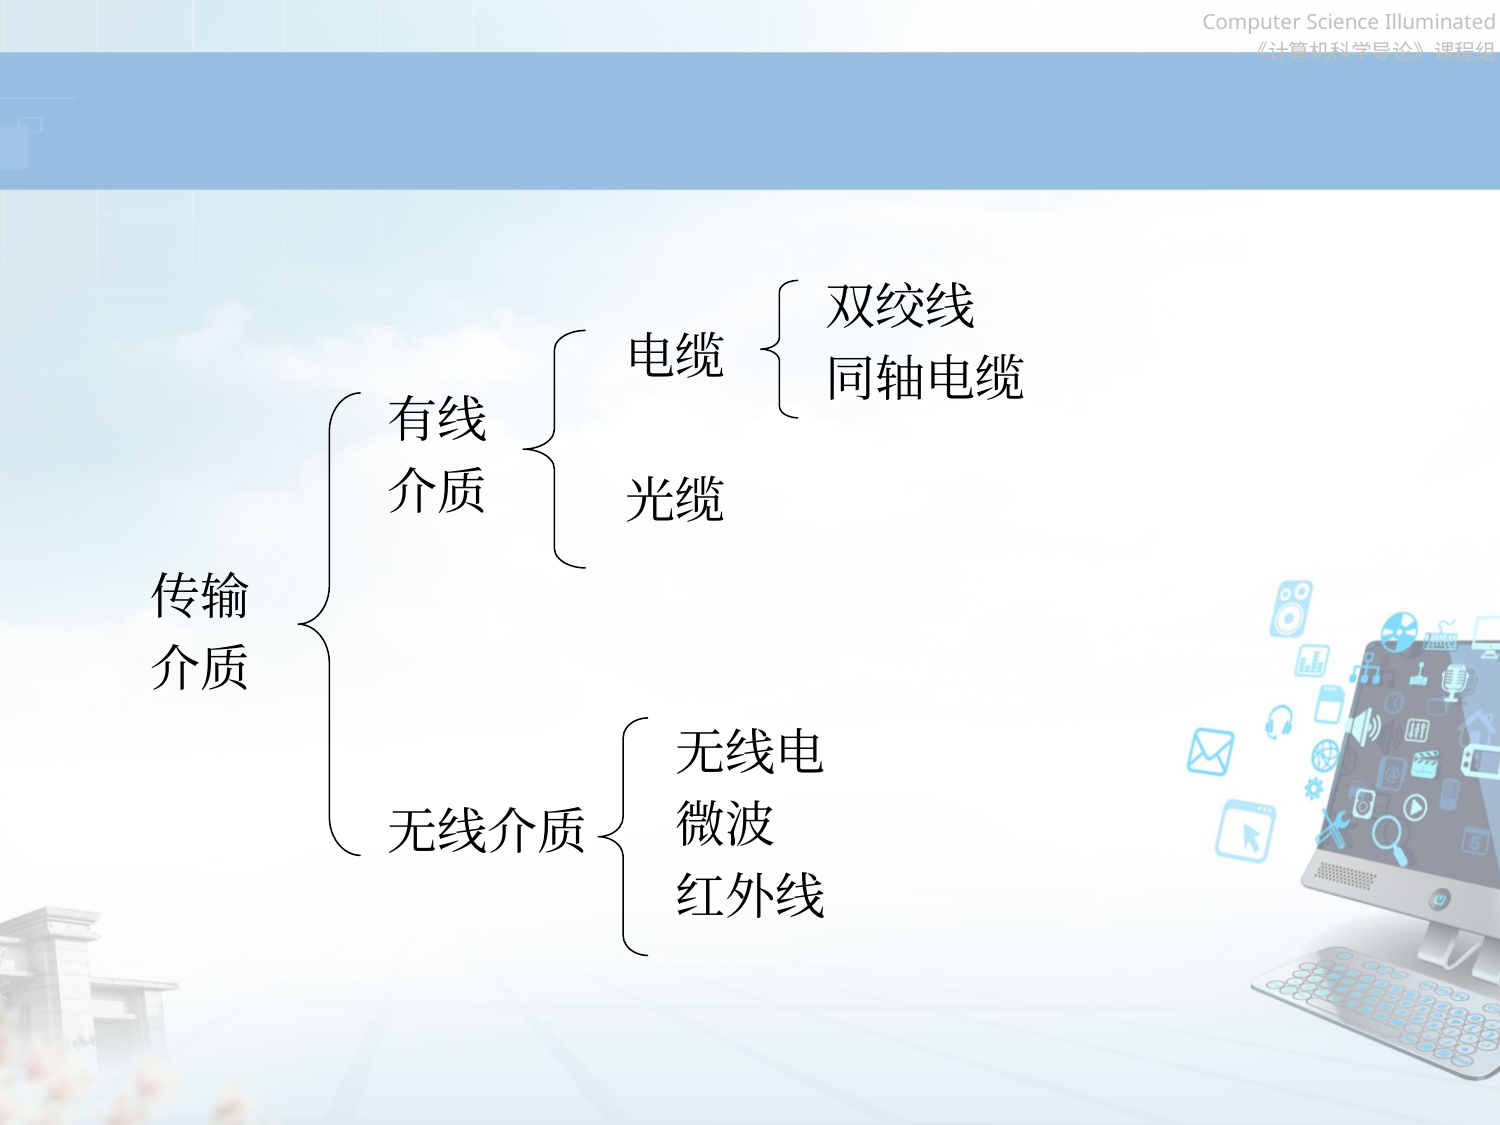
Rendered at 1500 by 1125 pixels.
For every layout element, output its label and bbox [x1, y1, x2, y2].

text_box [135, 255, 1049, 956]
picture [0, 0, 1500, 1125]
text_box [49, 112, 1475, 260]
